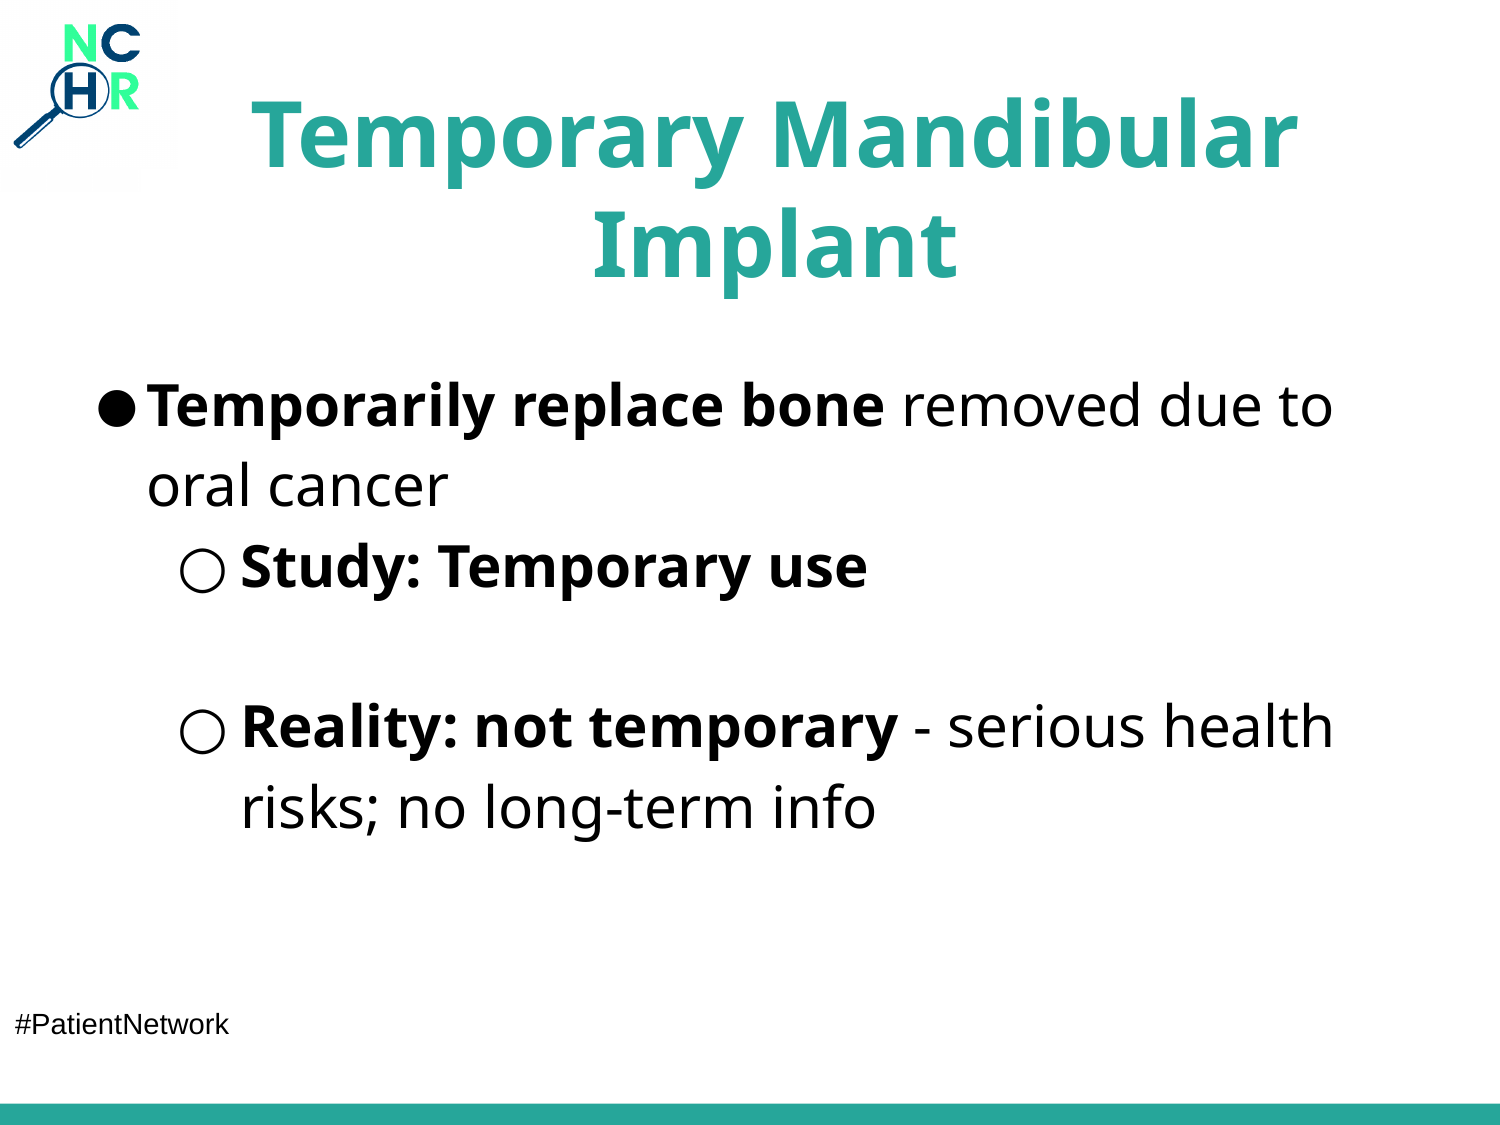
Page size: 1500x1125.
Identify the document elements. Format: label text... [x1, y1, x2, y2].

picture [0, 0, 178, 192]
text_box Temporary Mandibular Implant [177, 60, 1375, 310]
text_box Temporarily replace bone removed due to oral cancer Study: Temporary use Reality: not temporary - serious health risks; no long-term info [74, 349, 1425, 1016]
